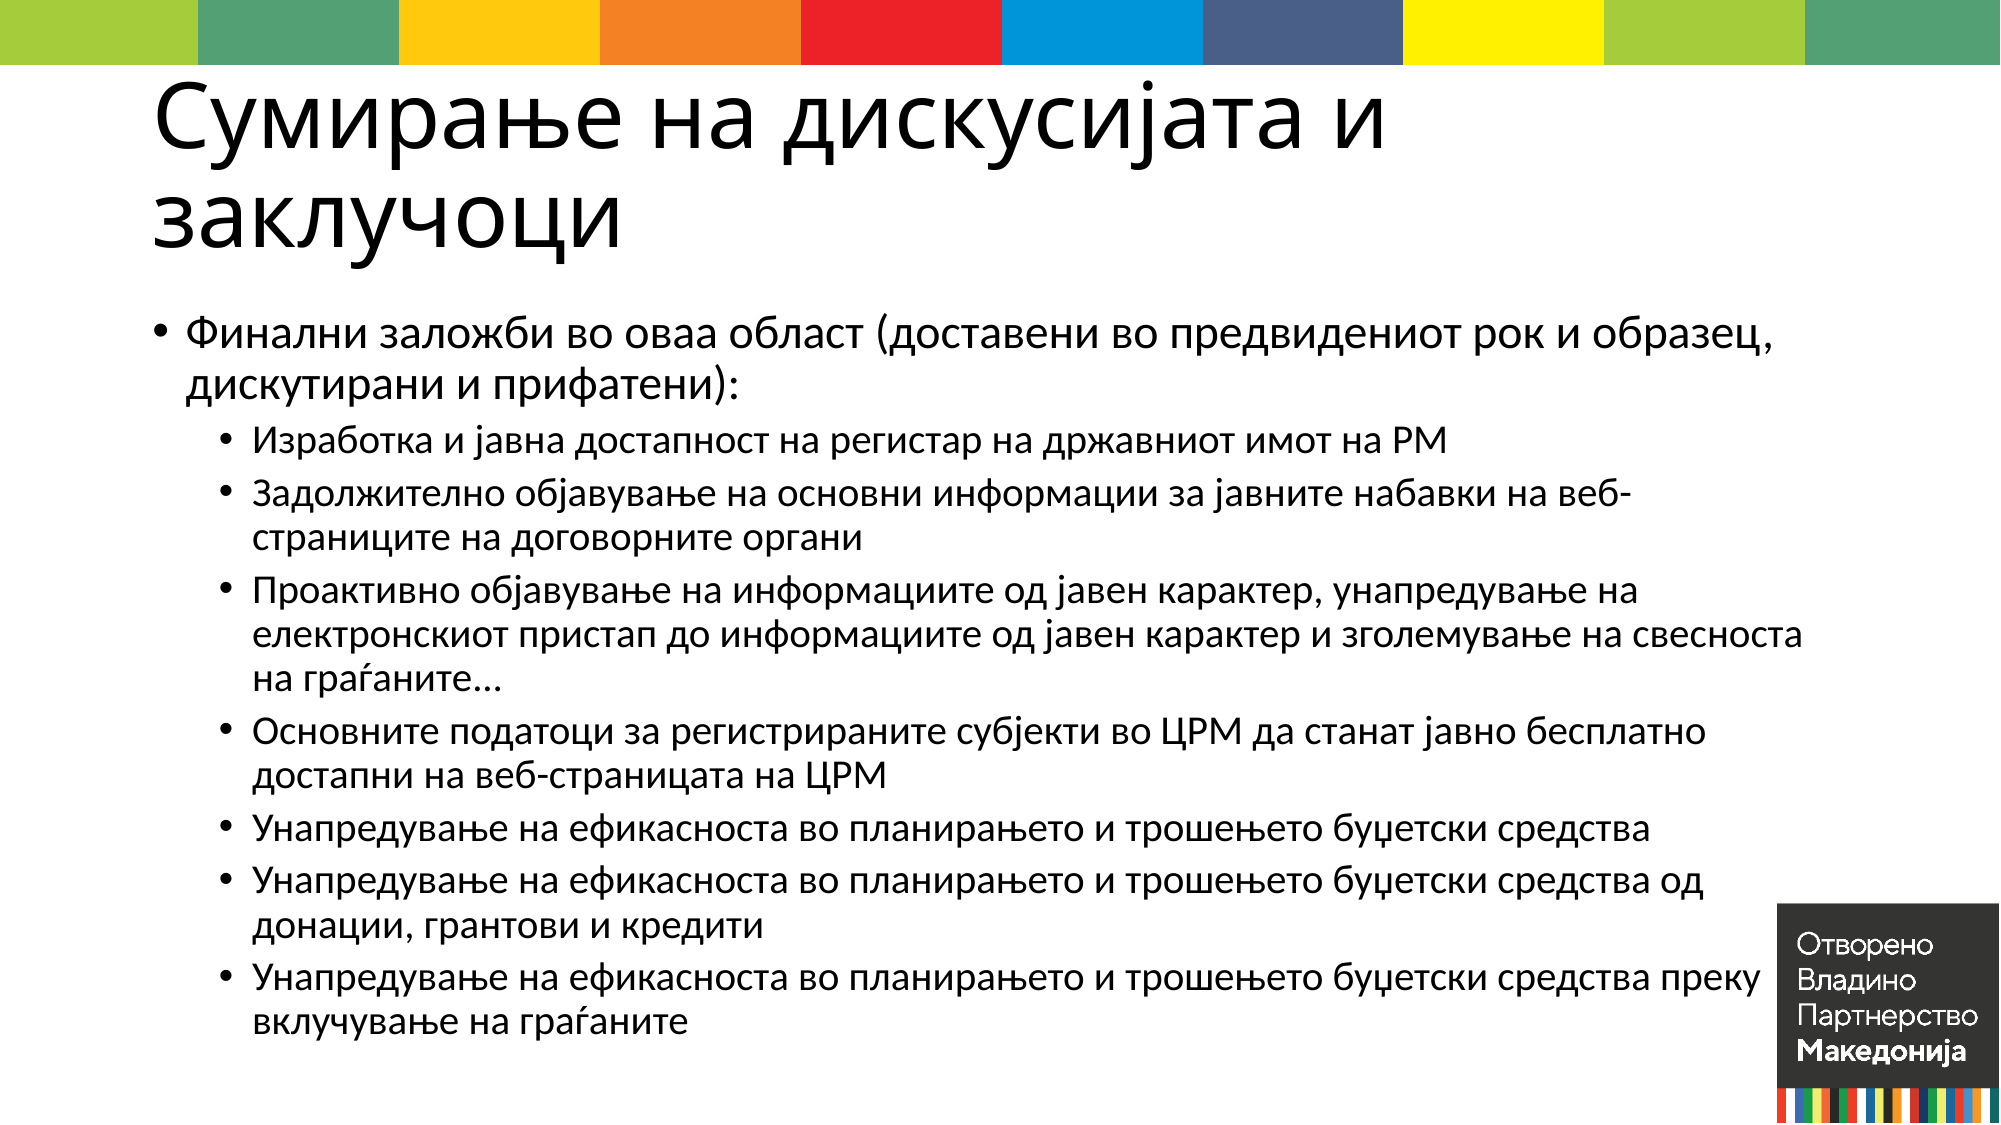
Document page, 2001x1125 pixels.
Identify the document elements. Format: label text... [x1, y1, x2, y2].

picture [1204, 0, 2000, 65]
title Сумирање на дискусијата и заклучоци [137, 65, 1770, 278]
list Финални заложби во оваа област (доставени во предвидениот рок и образец, дискутирани и прифатени): Изработка и јавна достапност на регистар на државниот имот на РМ Задолжително објавување на основни информации за јавните набавки на веб-страниците на договорните органи Проактивно објавување на информациите од јавен карактер, унапредување на електронскиот пристап до информациите од јавен карактер и зголемување на свесноста на граѓаните... Основните податоци за регистрираните субјекти во ЦРМ да станат јавно бесплатно достапни на веб-страницата на ЦРМ Унапредување на ефикасноста во планирањето и трошењето буџетски средства Унапредување на ефикасноста во планирањето и трошењето буџетски средства од донации, грантови и кредити Унапредување на ефикасноста во планирањето и трошењето буџетски средства преку вклучување на граѓаните [137, 299, 1832, 1061]
picture [0, 0, 1001, 65]
picture [1739, 866, 2000, 1125]
